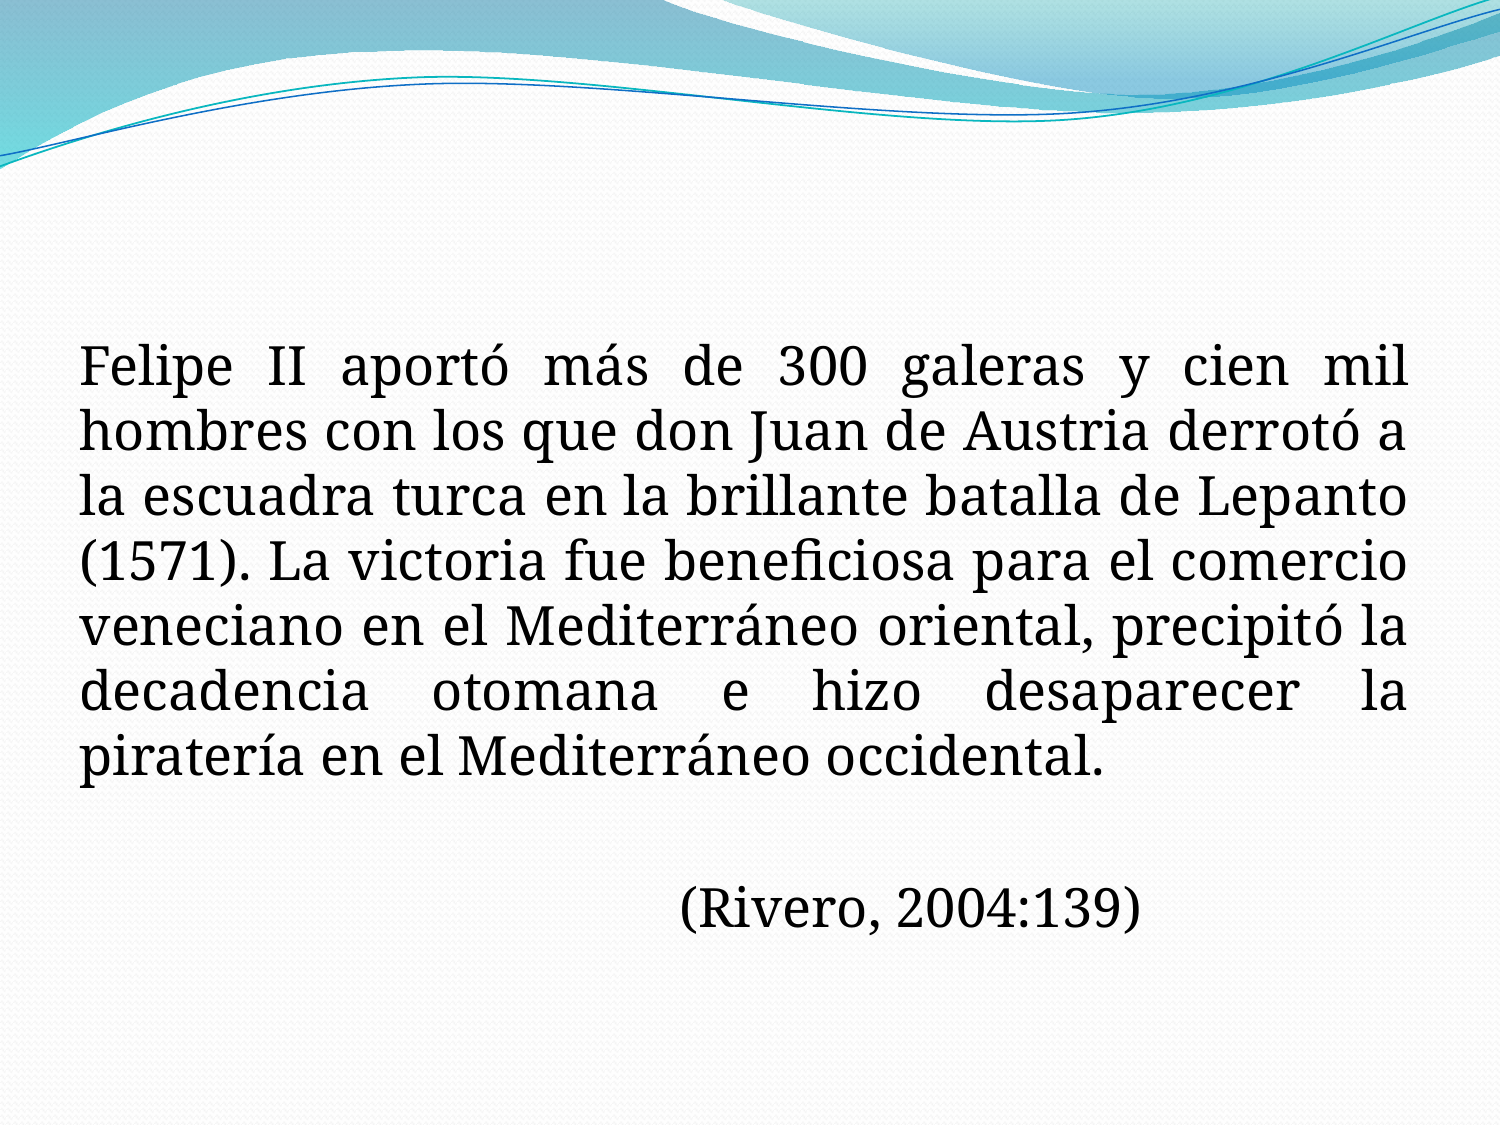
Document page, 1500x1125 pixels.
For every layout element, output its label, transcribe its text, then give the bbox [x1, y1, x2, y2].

list Felipe II aportó más de 300 galeras y cien mil hombres con los que don Juan de Austria derrotó a la escuadra turca en la brillante batalla de Lepanto (1571). La victoria fue beneficiosa para el comercio veneciano en el Mediterráneo oriental, precipitó la decadencia otomana e hizo desaparecer la piratería en el Mediterráneo occidental. (Rivero, 2004:139) [64, 172, 1425, 1038]
